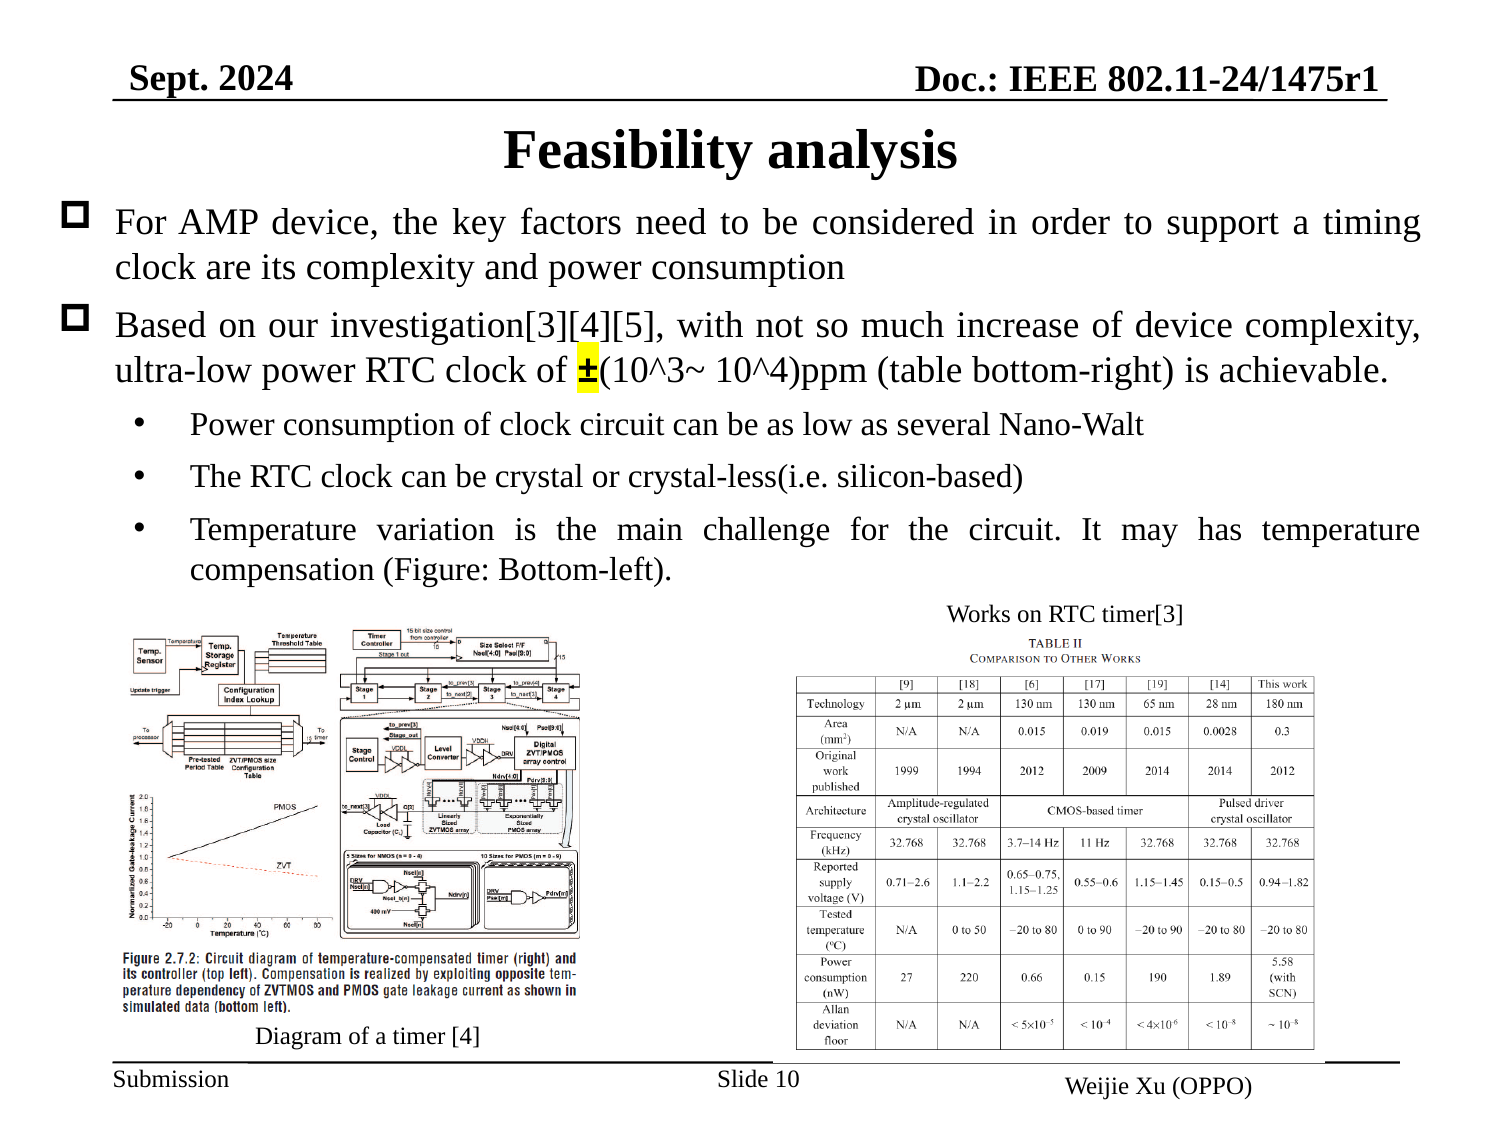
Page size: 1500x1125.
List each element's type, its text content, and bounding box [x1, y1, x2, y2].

text_box Feasibility analysis [62, 112, 1400, 189]
picture [773, 618, 1326, 1063]
picture [116, 621, 580, 1013]
text_box Doc.: IEEE 802.11-24/1475r1 [899, 46, 1413, 107]
text_box Works on RTC timer[3] [811, 590, 1320, 617]
text_box For AMP device, the key factors need to be considered in order to support a timing clock are its complexity and power consumption Based on our investigation[3][4][5], with not so much increase of device complexity, ultra-low power RTC clock of ±(10^3~ 10^4)ppm (table bottom-right) is achievable. Power consumption of clock circuit can be as low as several Nano-Walt The RTC clock can be crystal or crystal-less(i.e. silicon-based) Temperature variation is the main challenge for the circuit. It may has temperature compensation (Figure: Bottom-left). [43, 189, 1438, 835]
text_box Diagram of a timer [4] [113, 1012, 622, 1058]
text_box Sept. 2024 [114, 45, 493, 100]
text_box Slide 10 [712, 1062, 800, 1122]
text_box Weijie Xu (OPPO) [1050, 1062, 1402, 1093]
